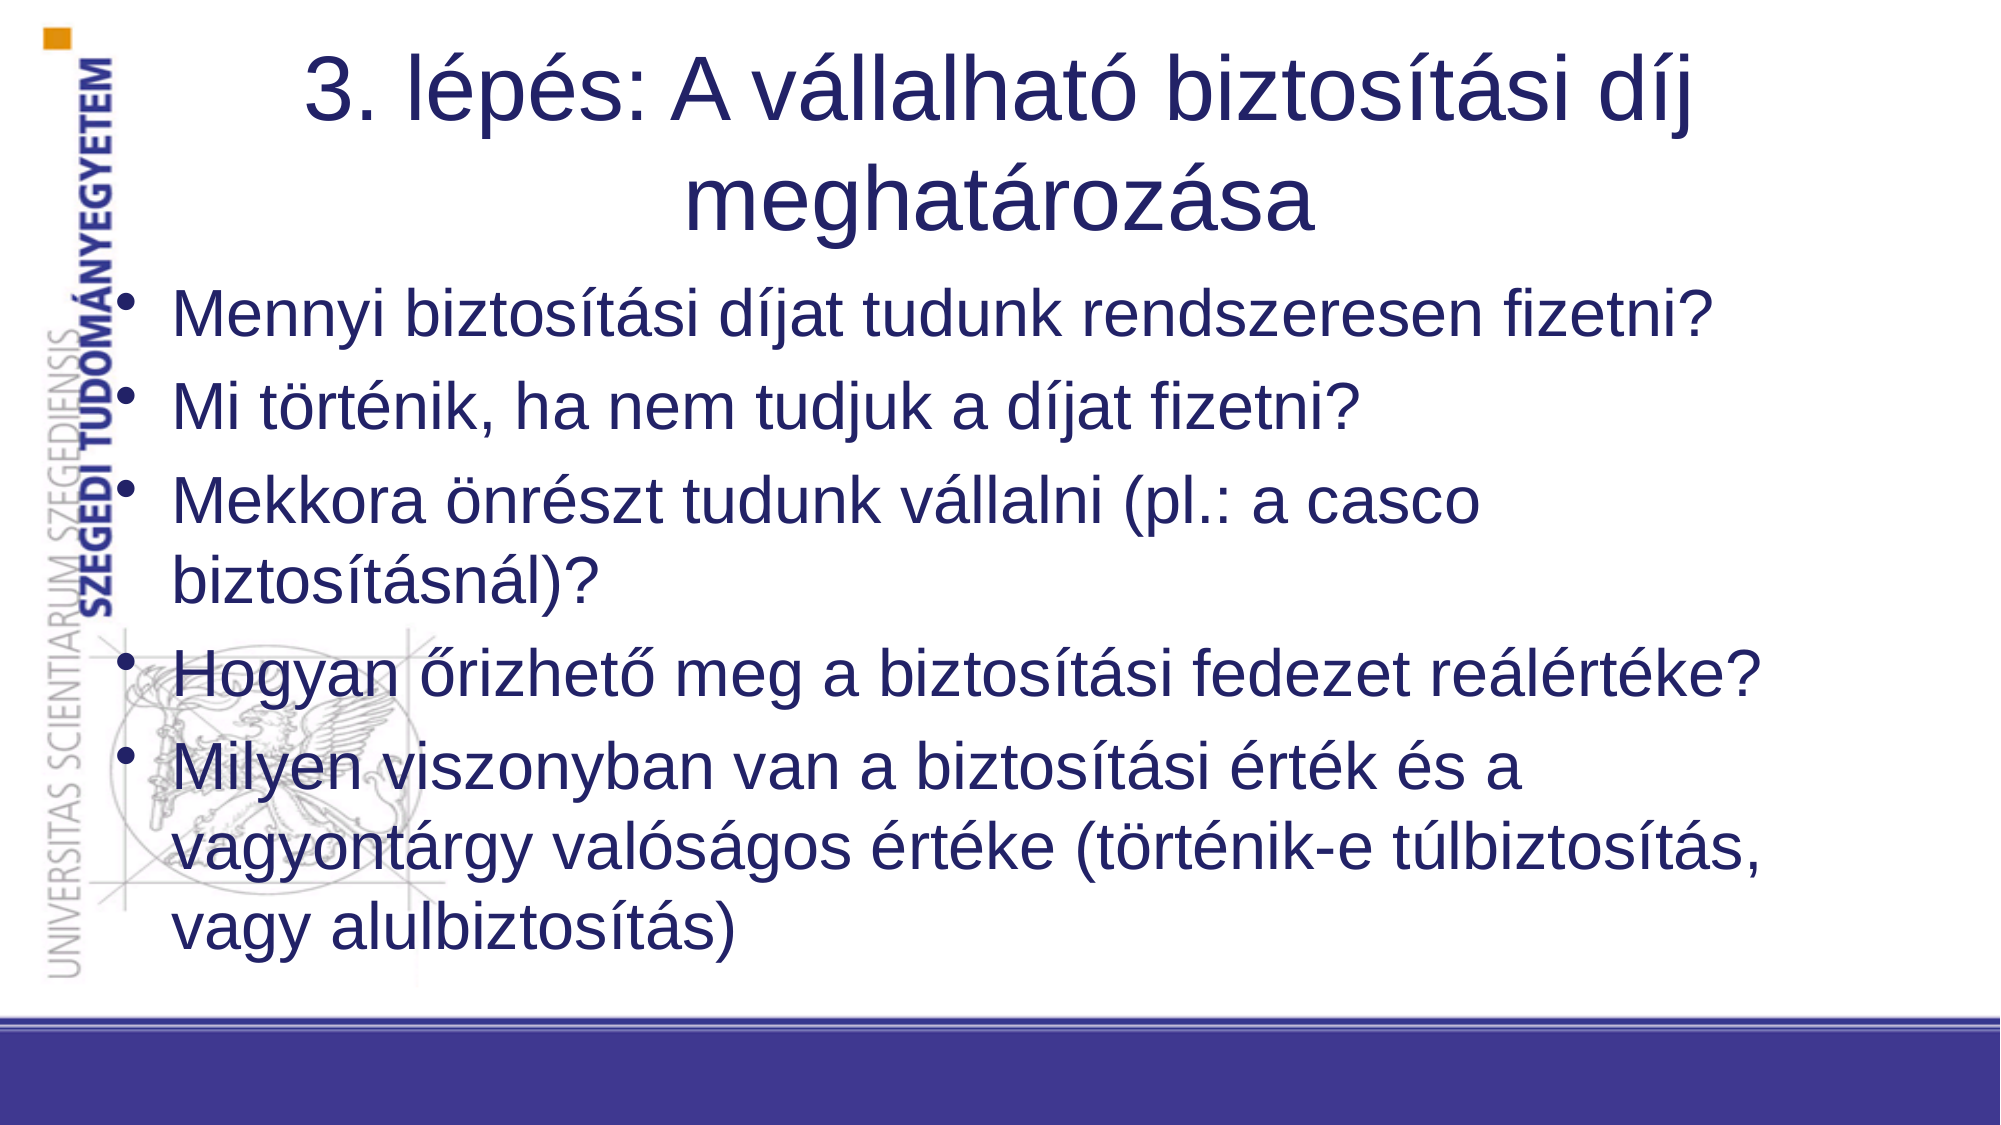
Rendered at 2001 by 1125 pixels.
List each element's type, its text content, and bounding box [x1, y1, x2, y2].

list Mennyi biztosítási díjat tudunk rendszeresen fizetni? Mi történik, ha nem tudjuk a díjat fizetni? Mekkora önrészt tudunk vállalni (pl.: a casco biztosításnál)? Hogyan őrizhető meg a biztosítási fedezet reálértéke? Milyen viszonyban van a biztosítási érték és a vagyontárgy valóságos értéke (történik-e túlbiztosítás, vagy alulbiztosítás) [99, 262, 1900, 1005]
title 3. lépés: A vállalható biztosítási díj meghatározása [99, 45, 1900, 233]
picture [0, 0, 2000, 1125]
